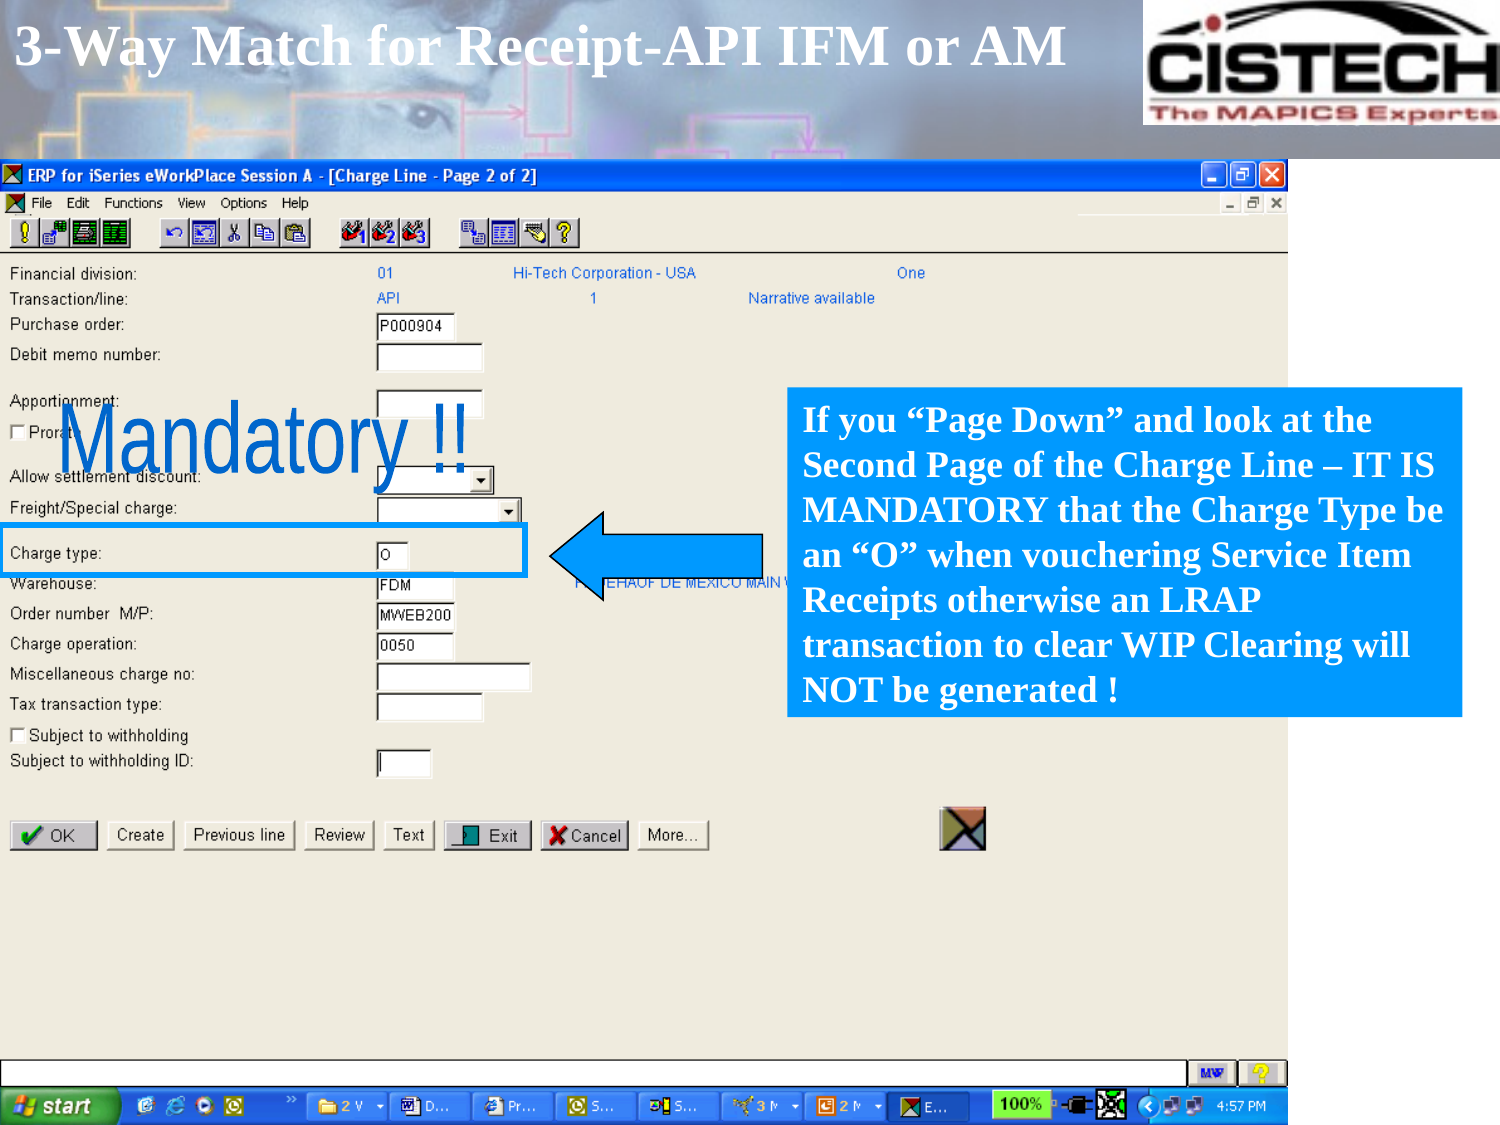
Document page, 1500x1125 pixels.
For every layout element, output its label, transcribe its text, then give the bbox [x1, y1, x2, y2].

text_box If you “Page Down” and look at the Second Page of the Charge Line – IT IS MANDATORY that the Charge Type be an “O” when vouchering Service Item Receipts otherwise an LRAP transaction to clear WIP Clearing will NOT be generated ! [1292, 387, 1463, 718]
picture [0, 0, 1500, 1125]
